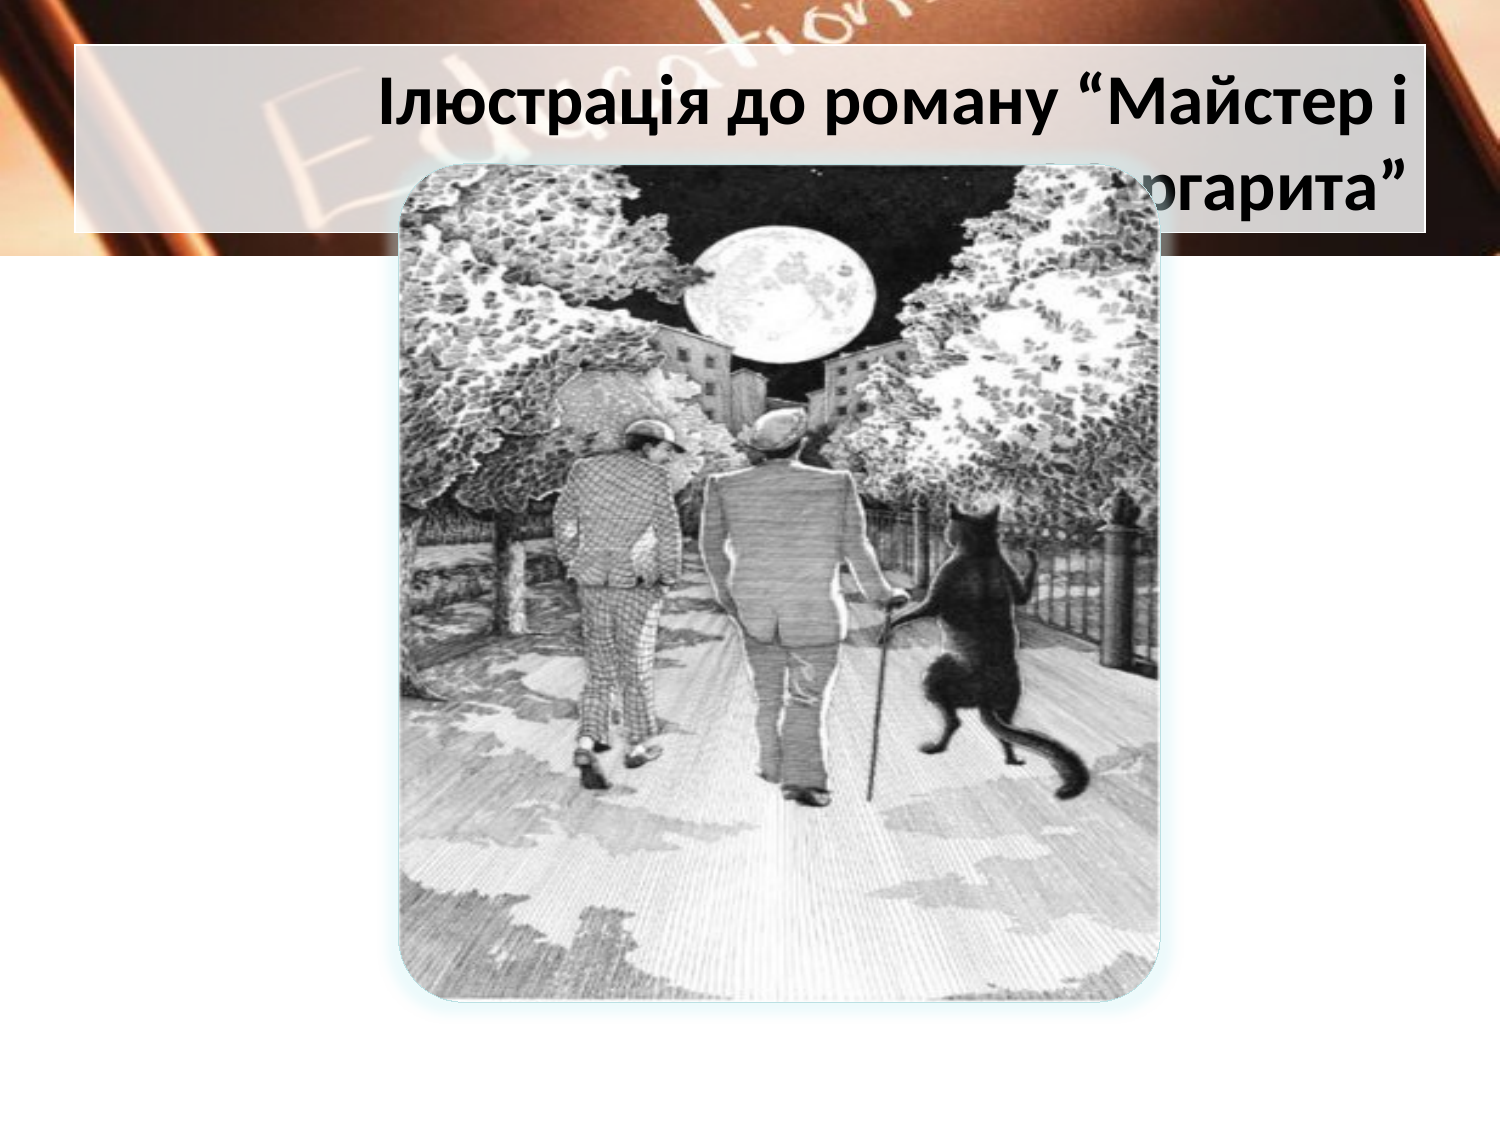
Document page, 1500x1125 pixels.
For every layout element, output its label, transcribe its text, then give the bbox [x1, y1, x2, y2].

picture [0, 0, 1500, 256]
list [398, 164, 1161, 1003]
title Ілюстрація до роману “Майстер і Маргарита” [74, 44, 1426, 233]
